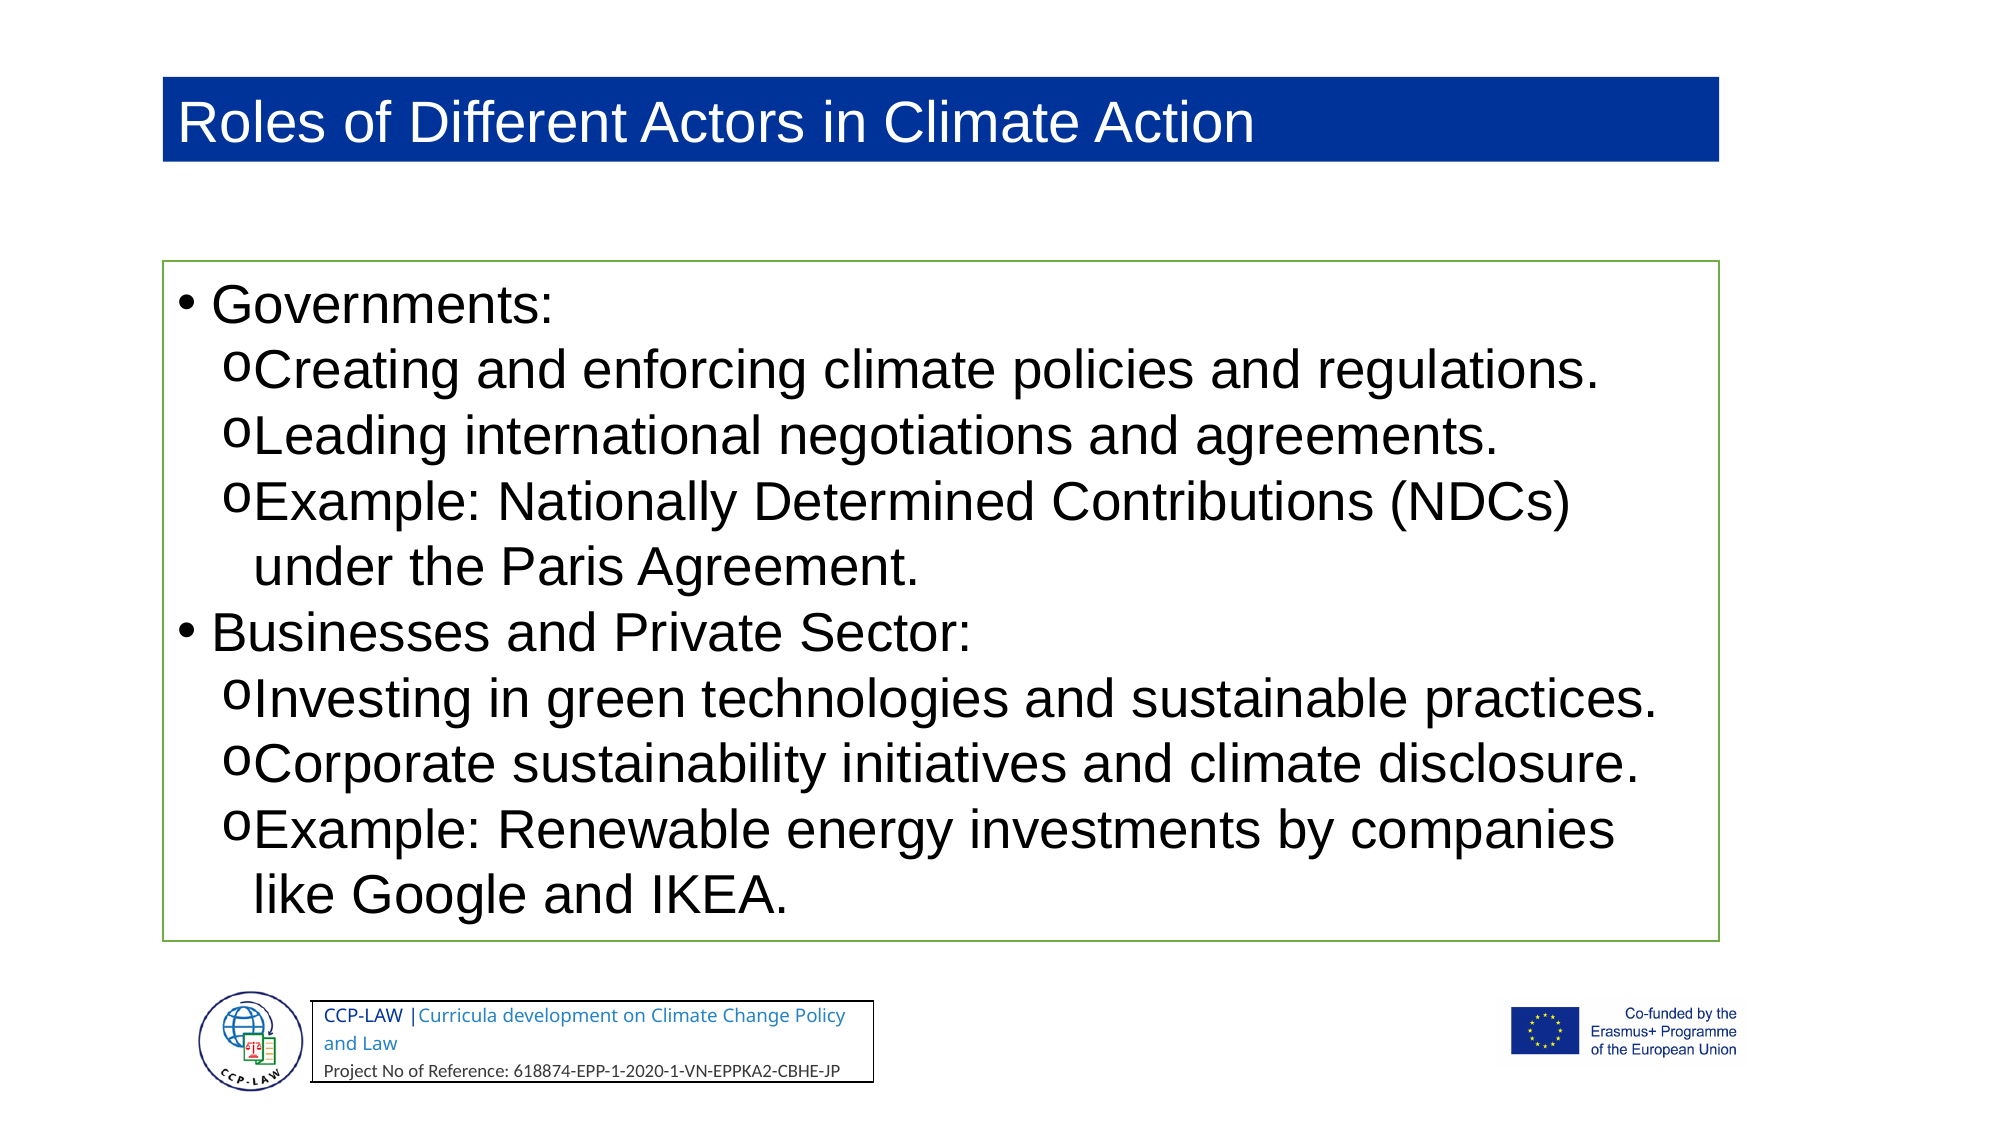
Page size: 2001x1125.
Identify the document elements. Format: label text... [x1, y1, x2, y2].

picture [1497, 997, 1748, 1068]
text_box Governments: Creating and enforcing climate policies and regulations. Leading international negotiations and agreements. Example: Nationally Determined Contributions (NDCs) under the Paris Agreement. Businesses and Private Sector: Investing in green technologies and sustainable practices. Corporate sustainability initiatives and climate disclosure. Example: Renewable energy investments by companies like Google and IKEA. [162, 261, 1720, 942]
picture [195, 984, 310, 1095]
text_box Roles of Different Actors in Climate Action [162, 76, 1720, 162]
